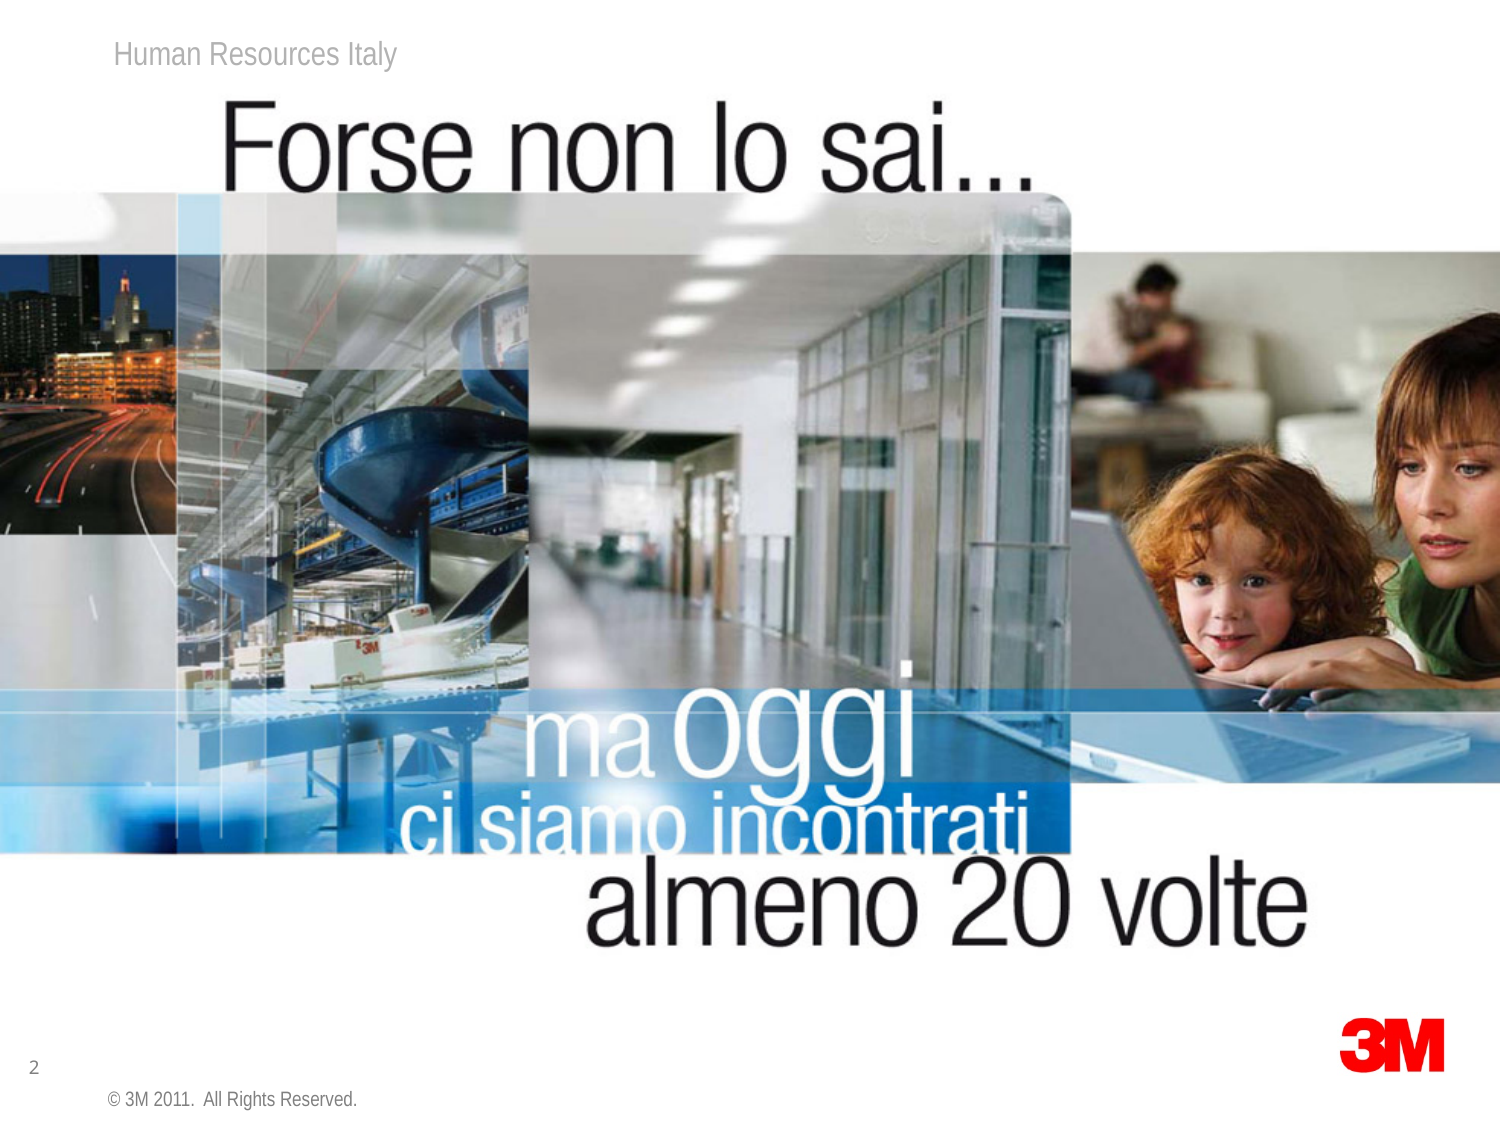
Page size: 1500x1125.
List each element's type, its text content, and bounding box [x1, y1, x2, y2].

picture [0, 83, 1500, 987]
picture [1337, 1012, 1450, 1076]
slide_number © 3M 2011. All Rights Reserved. [107, 1077, 459, 1112]
